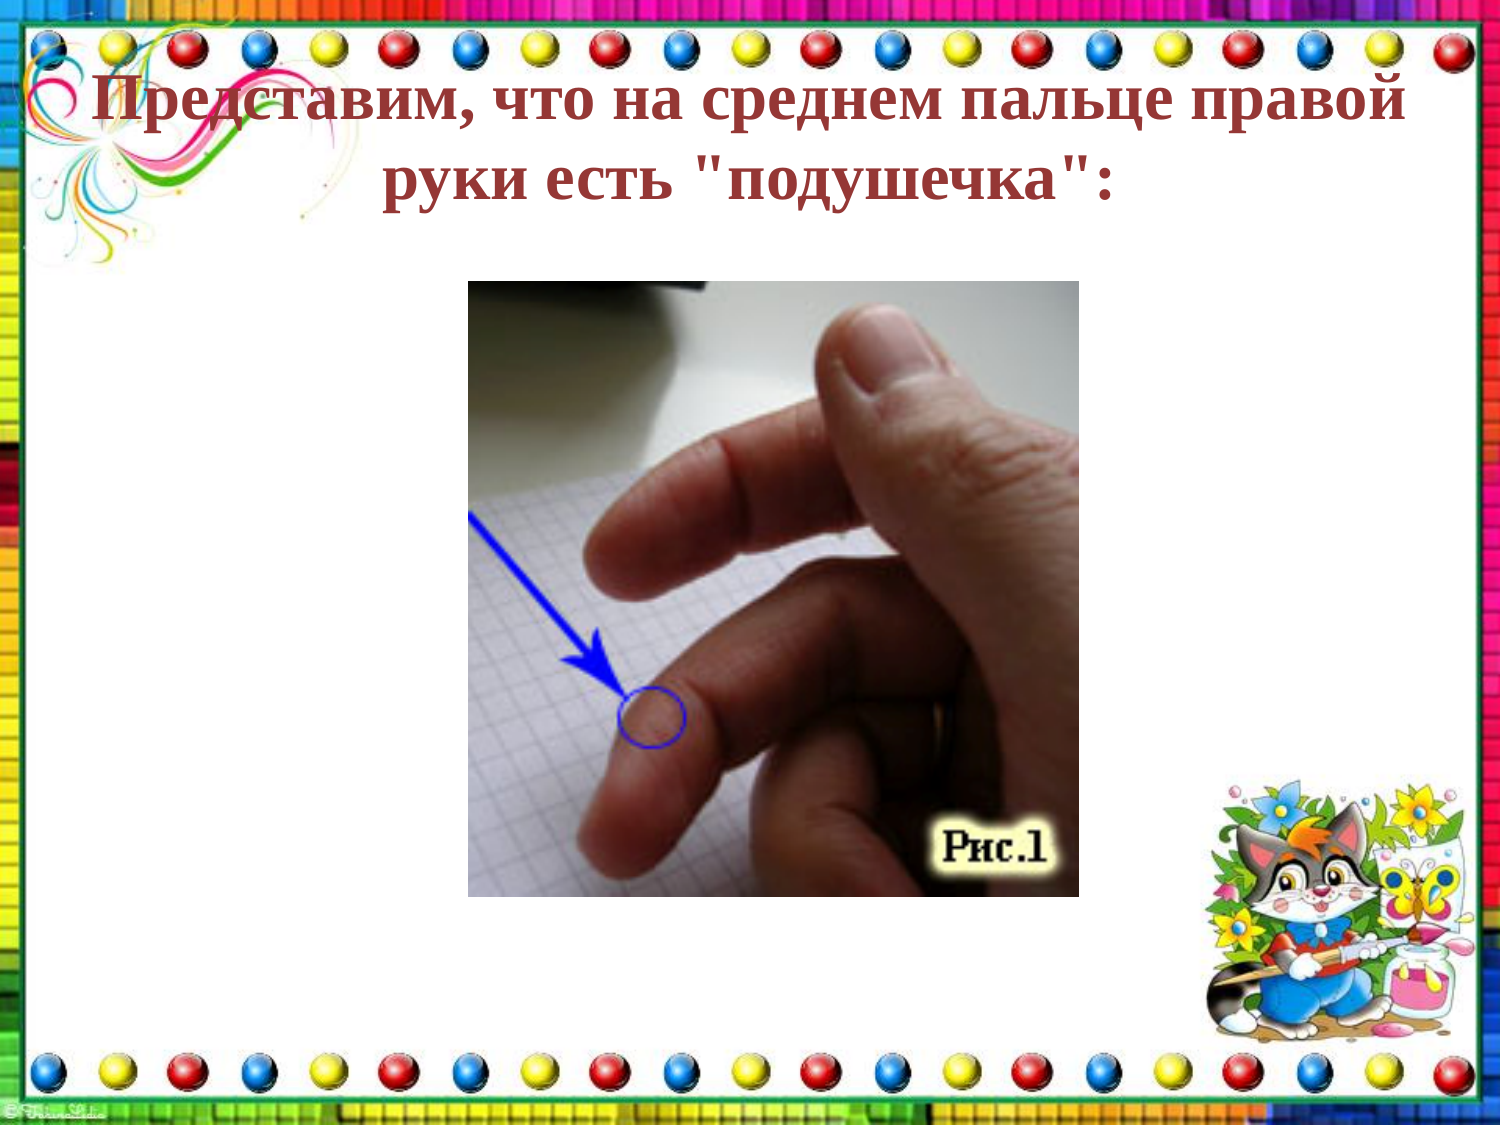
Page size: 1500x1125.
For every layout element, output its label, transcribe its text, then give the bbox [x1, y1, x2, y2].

picture [0, 0, 1500, 1125]
title Представим, что на среднем пальце правой руки есть "подушечка": [75, 45, 1425, 233]
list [468, 280, 1079, 898]
